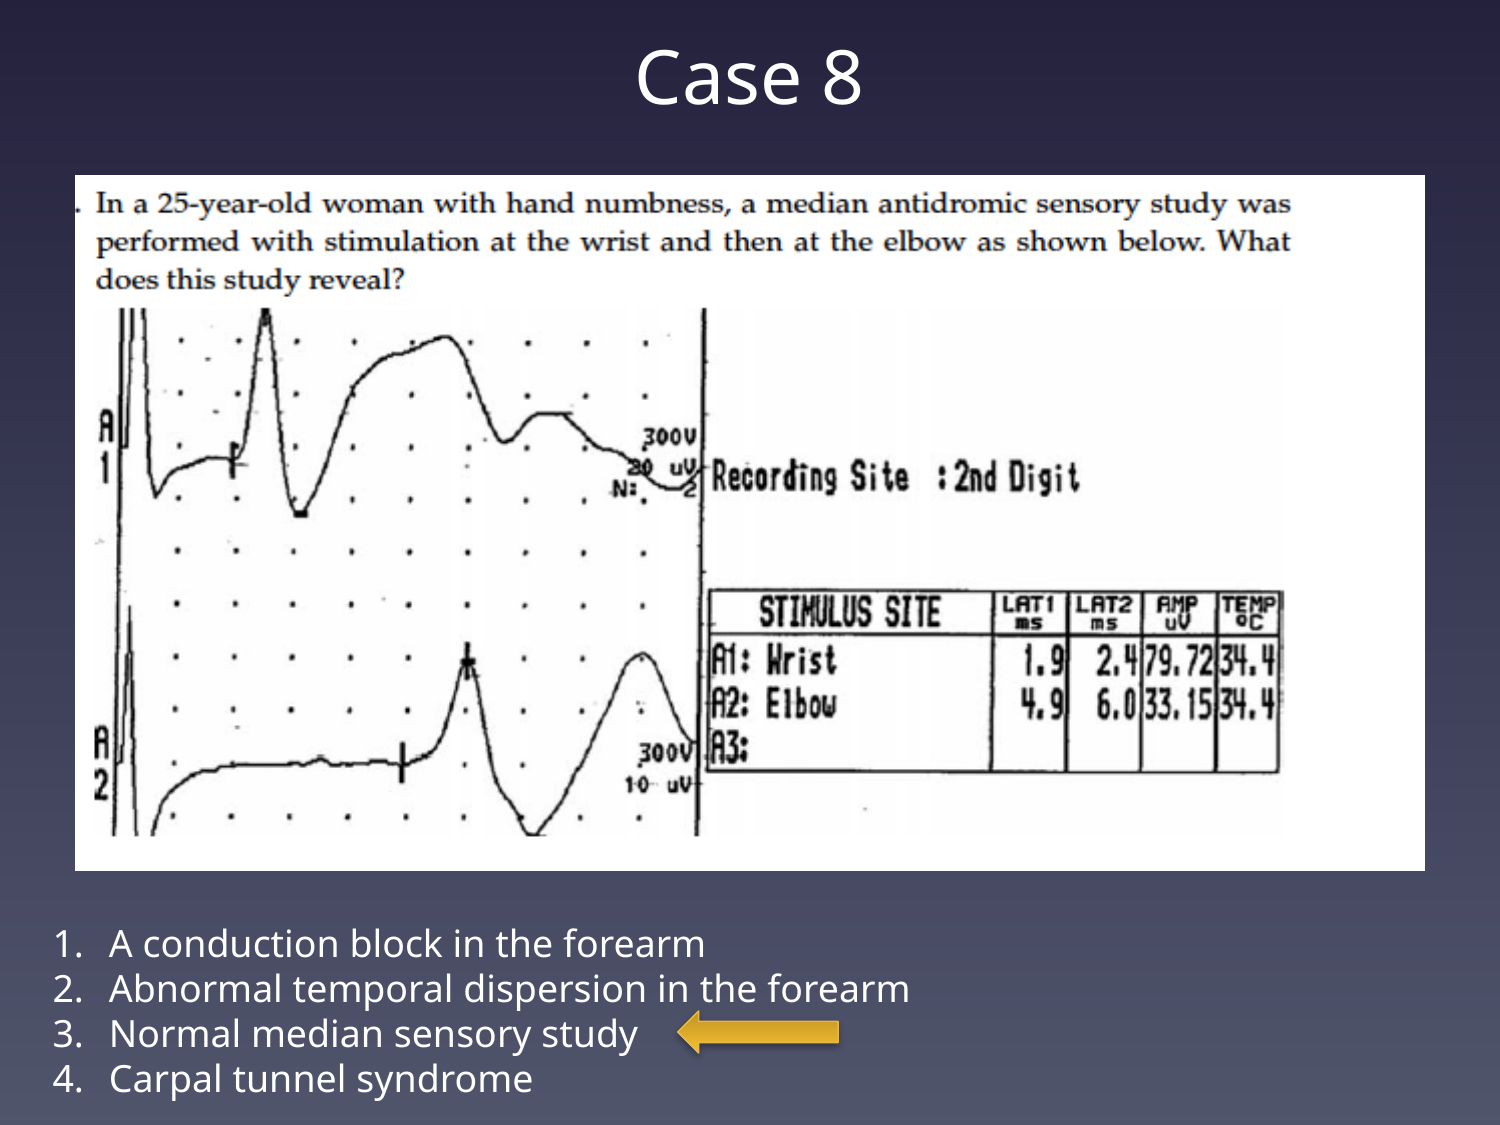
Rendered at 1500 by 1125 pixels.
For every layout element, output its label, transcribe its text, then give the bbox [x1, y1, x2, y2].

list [74, 170, 1426, 876]
text_box A conduction block in the forearm Abnormal temporal dispersion in the forearm Normal median sensory study Carpal tunnel syndrome [37, 913, 927, 1108]
title Case 8 [75, 22, 1425, 128]
text_box [677, 1010, 839, 1054]
